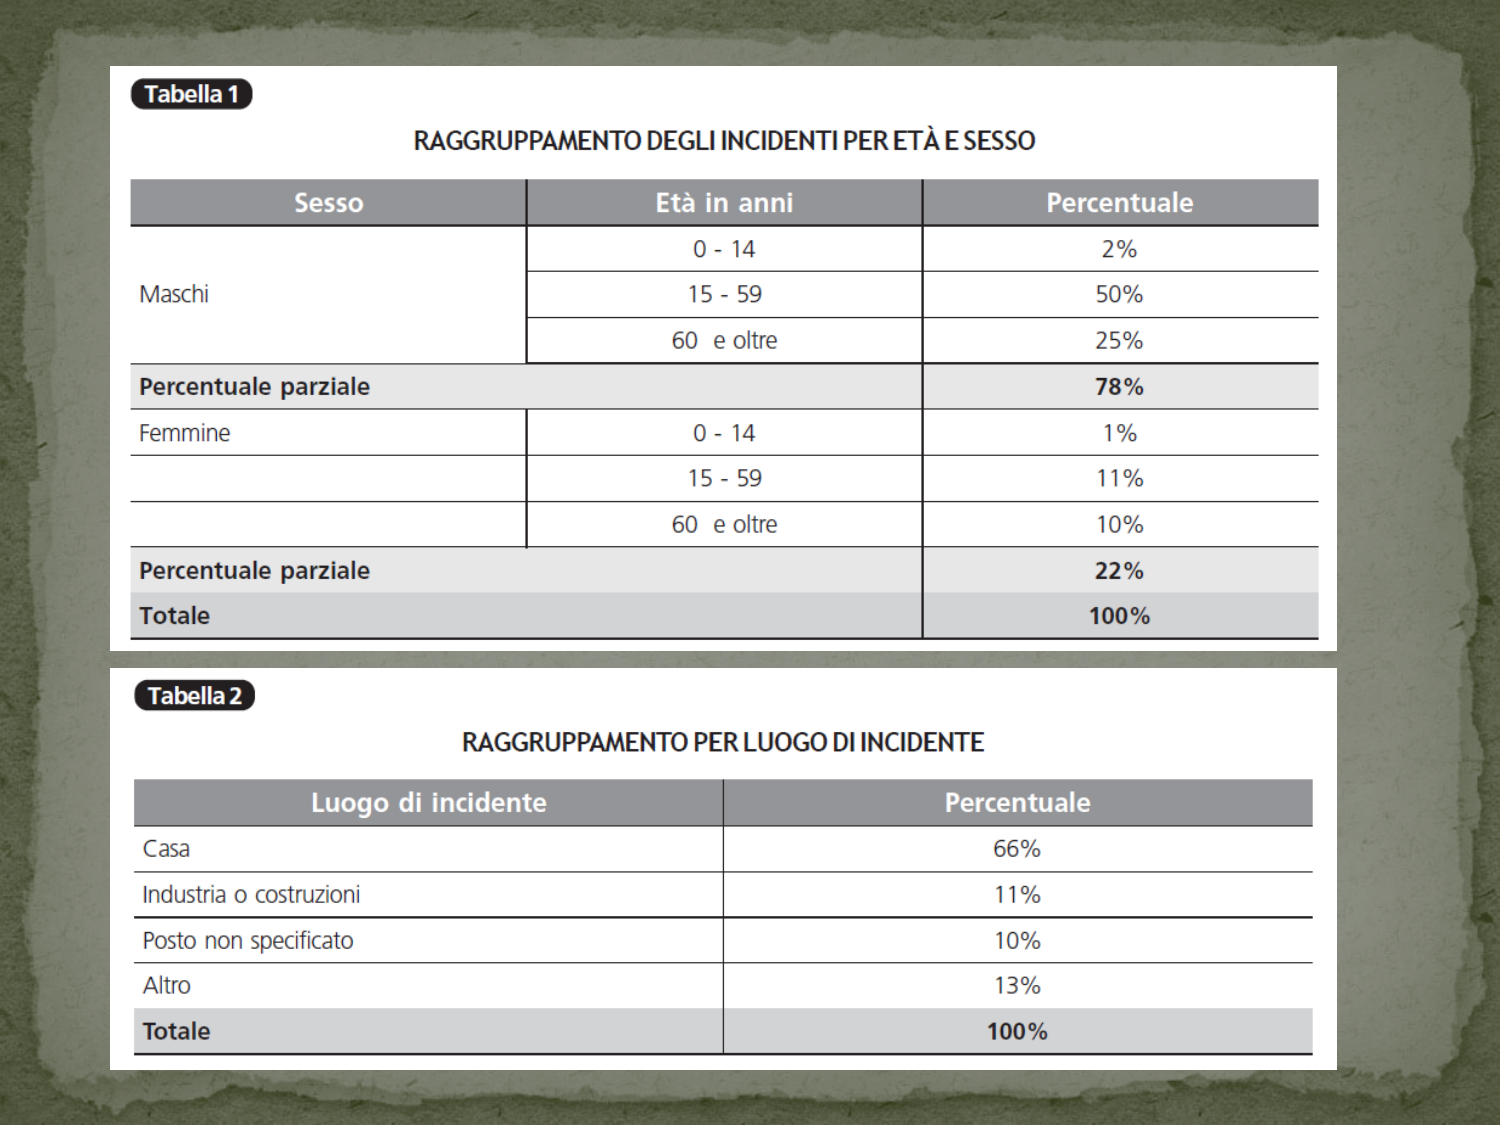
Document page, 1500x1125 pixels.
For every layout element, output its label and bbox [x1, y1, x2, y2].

picture [110, 668, 1337, 1070]
picture [110, 66, 1338, 652]
